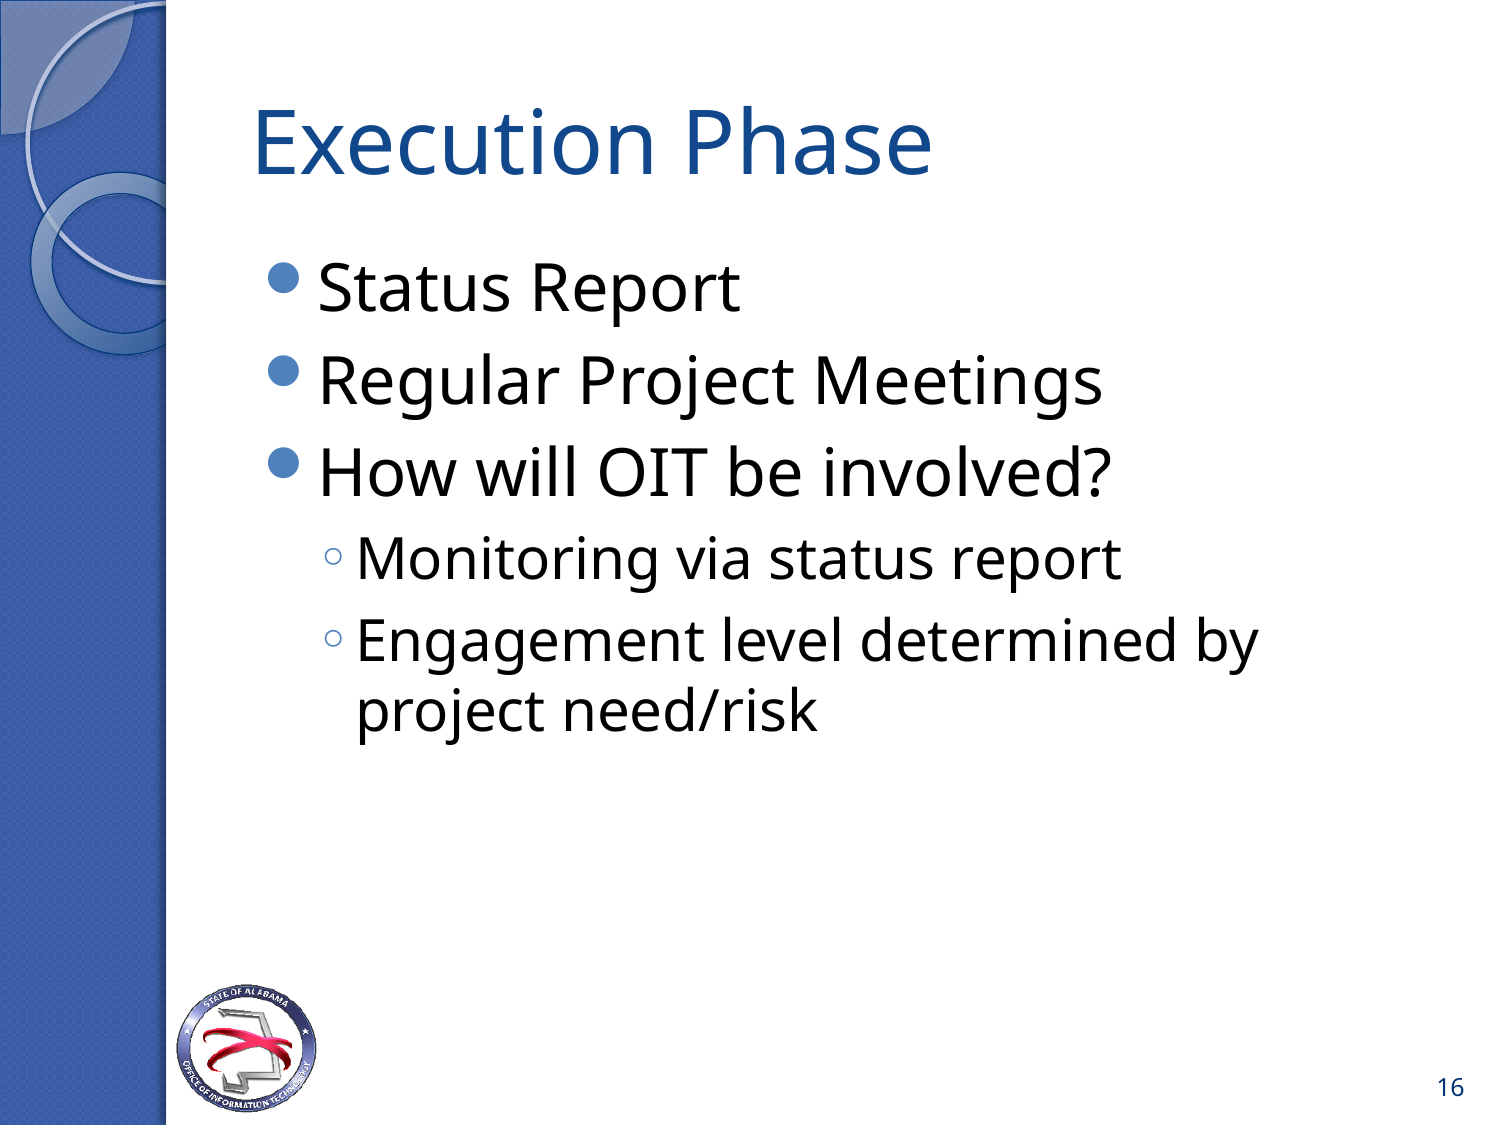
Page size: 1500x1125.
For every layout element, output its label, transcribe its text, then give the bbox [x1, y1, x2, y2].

title Execution Phase [235, 45, 1466, 233]
list Status Report Regular Project Meetings How will OIT be involved? Monitoring via status report Engagement level determined by project need/risk [235, 237, 1466, 1025]
slide_number 16 [1413, 1034, 1488, 1113]
picture [175, 983, 317, 1113]
